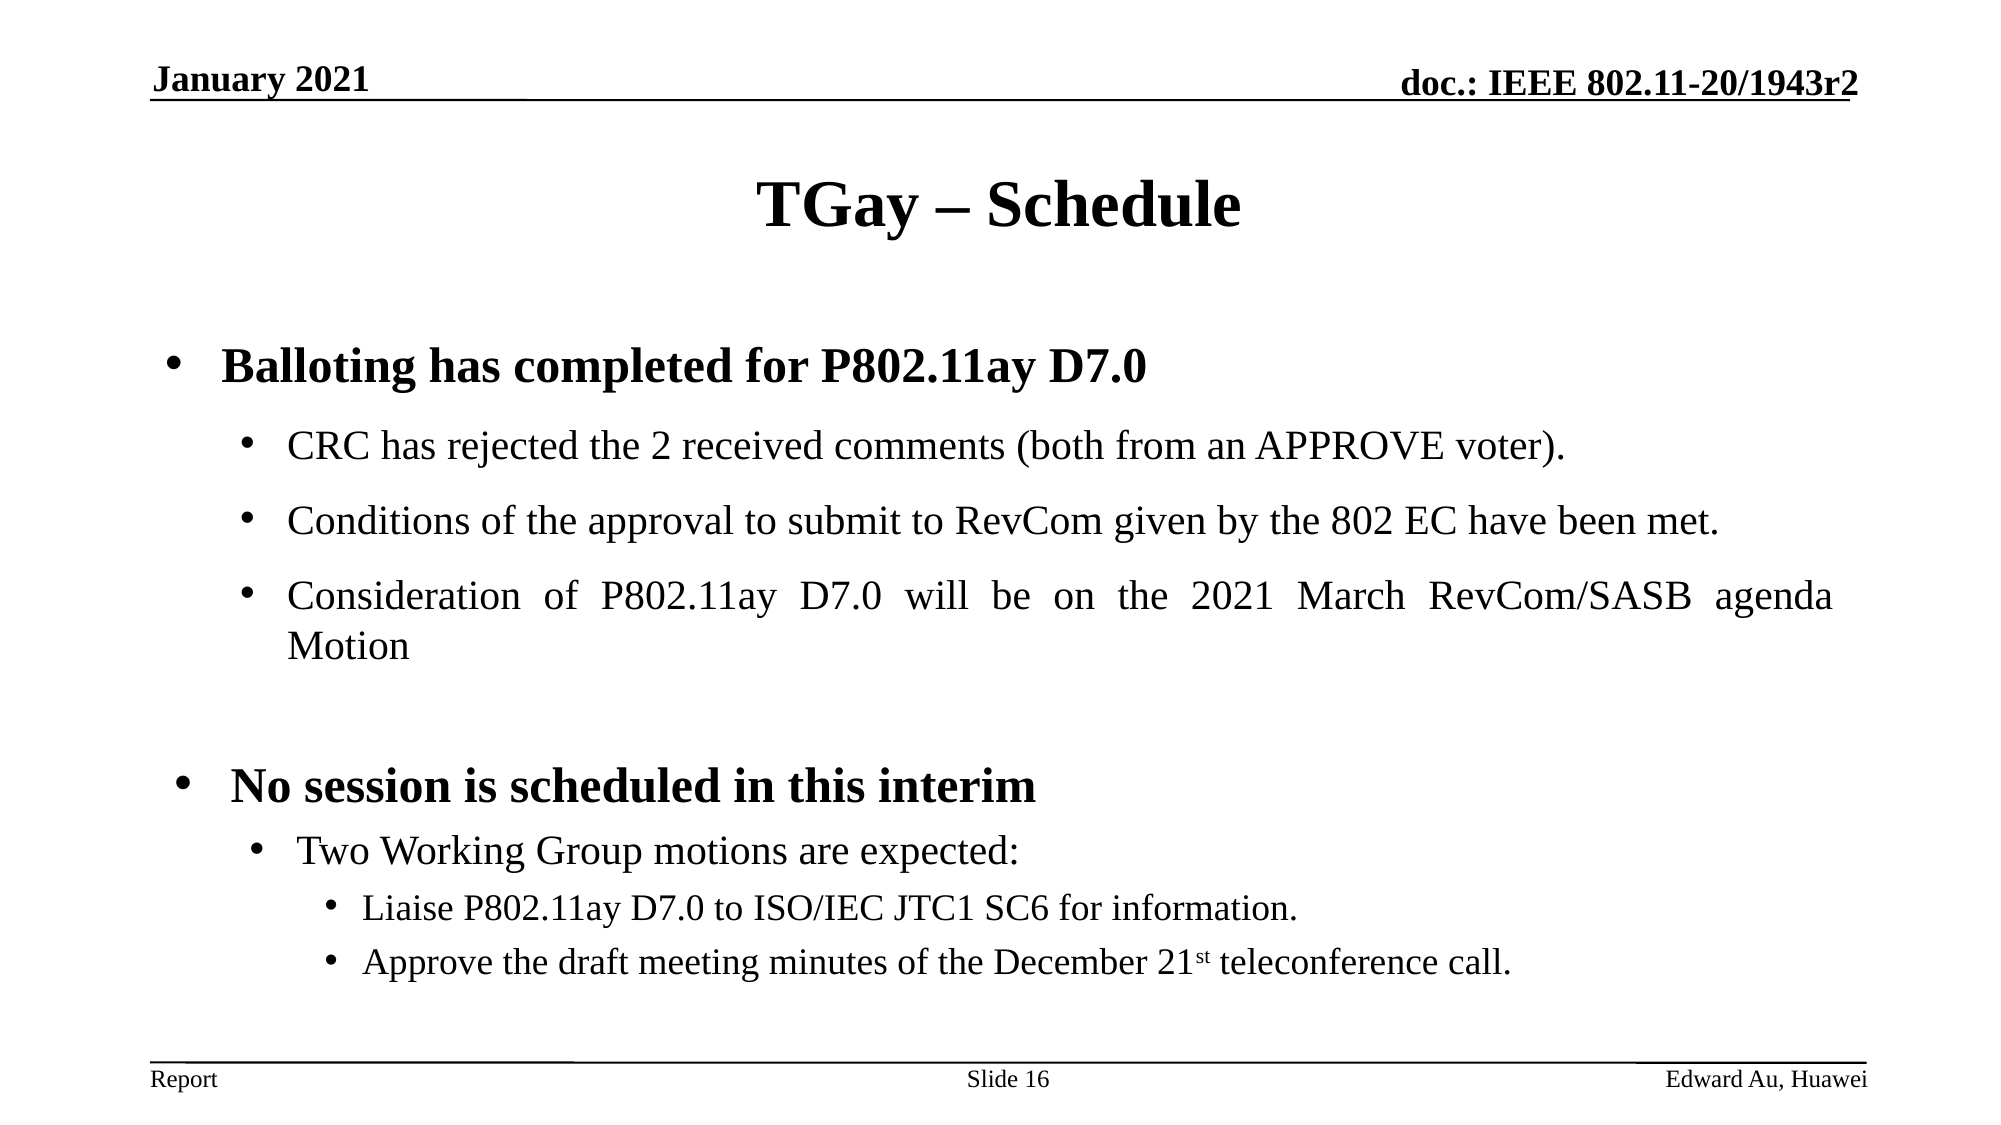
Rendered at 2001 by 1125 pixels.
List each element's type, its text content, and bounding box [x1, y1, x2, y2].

slide_number Slide 16 [950, 1061, 1067, 1123]
footer Edward Au, Huawei [1171, 1061, 1869, 1093]
list Balloting has completed for P802.11ay D7.0 CRC has rejected the 2 received comments (both from an APPROVE voter). Conditions of the approval to submit to RevCom given by the 802 EC have been met. Consideration of P802.11ay D7.0 will be on the 2021 March RevCom/SASB agenda Motion No session is scheduled in this interim Two Working Group motions are expected: Liaise P802.11ay D7.0 to ISO/IEC JTC1 SC6 for information. Approve the draft meeting minutes of the December 21st teleconference call. [149, 324, 1850, 1000]
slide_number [152, 54, 563, 100]
title TGay – Schedule [149, 112, 1850, 288]
